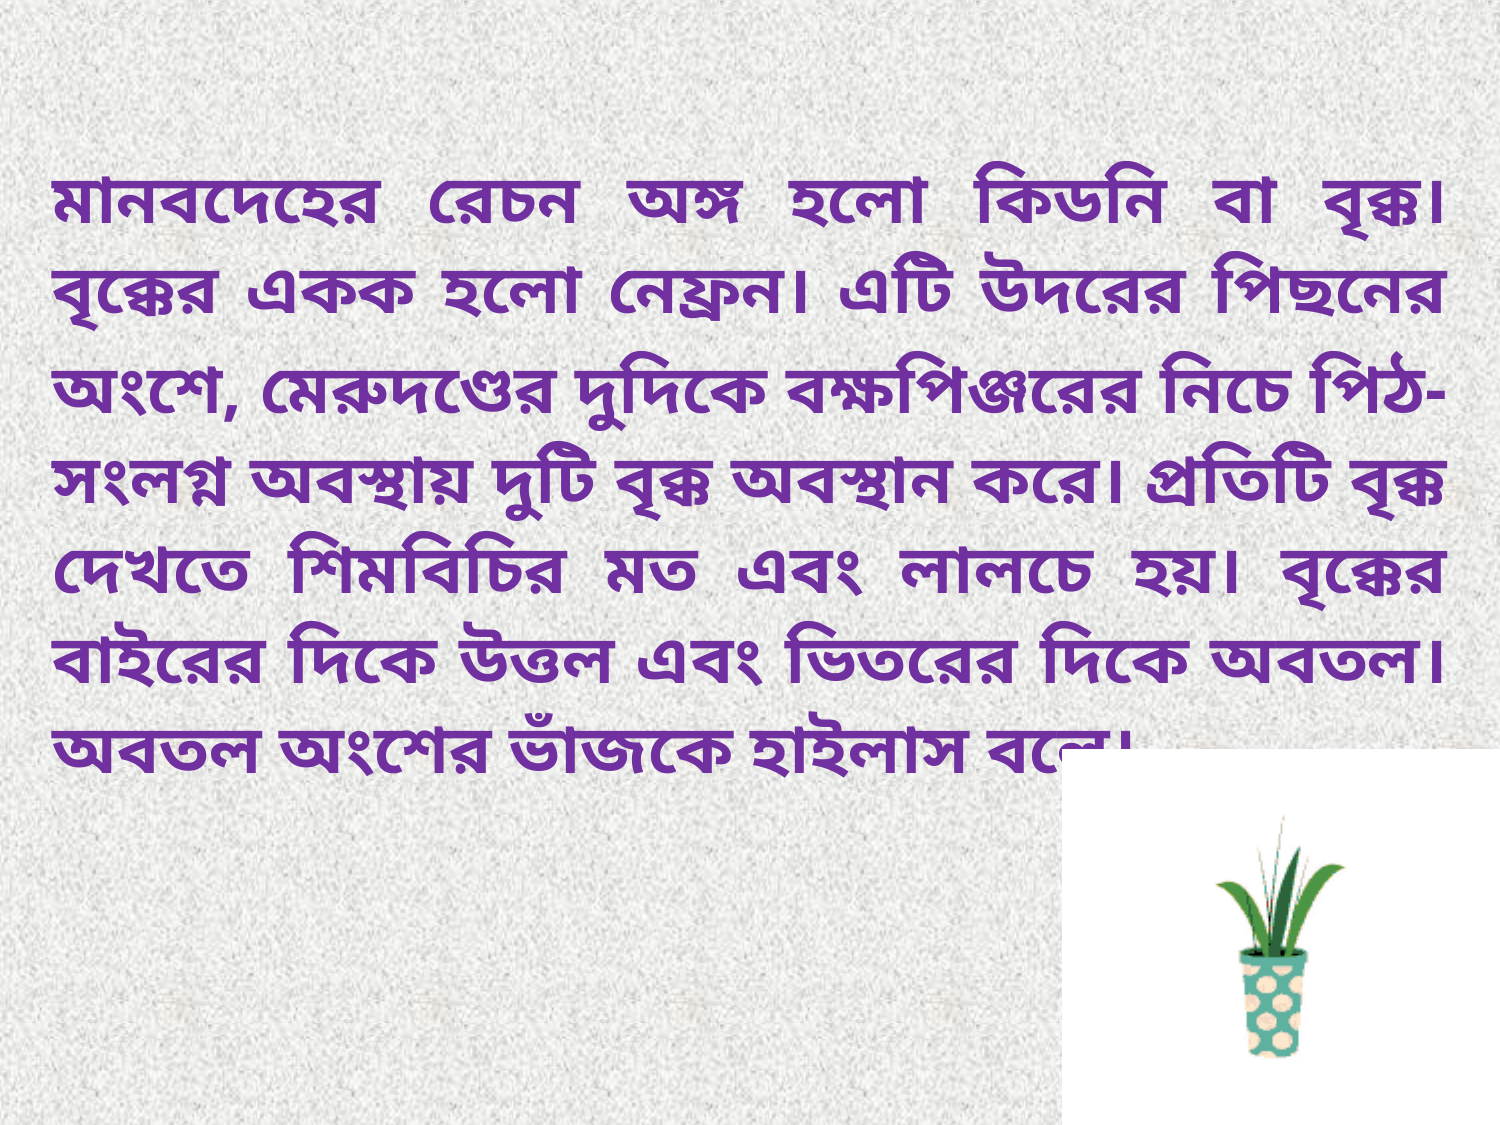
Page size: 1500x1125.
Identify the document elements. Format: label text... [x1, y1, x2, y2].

picture [0, 0, 1500, 1125]
title মানবদেহের রেচন অঙ্গ হলো কিডনি বা বৃক্ক। বৃক্কের একক হলো নেফ্রন। এটি উদরের পিছনের অংশে, মেরুদণ্ডের দুদিকে বক্ষপিঞ্জরের নিচে পিঠ-সংলগ্ন অবস্থায় দুটি বৃক্ক অবস্থান করে। প্রতিটি বৃক্ক দেখতে শিমবিচির মত এবং লালচে হয়। বৃক্কের বাইরের দিকে উত্তল এবং ভিতরের দিকে অবতল। অবতল অংশের ভাঁজকে হাইলাস বলে। [37, 99, 1463, 863]
